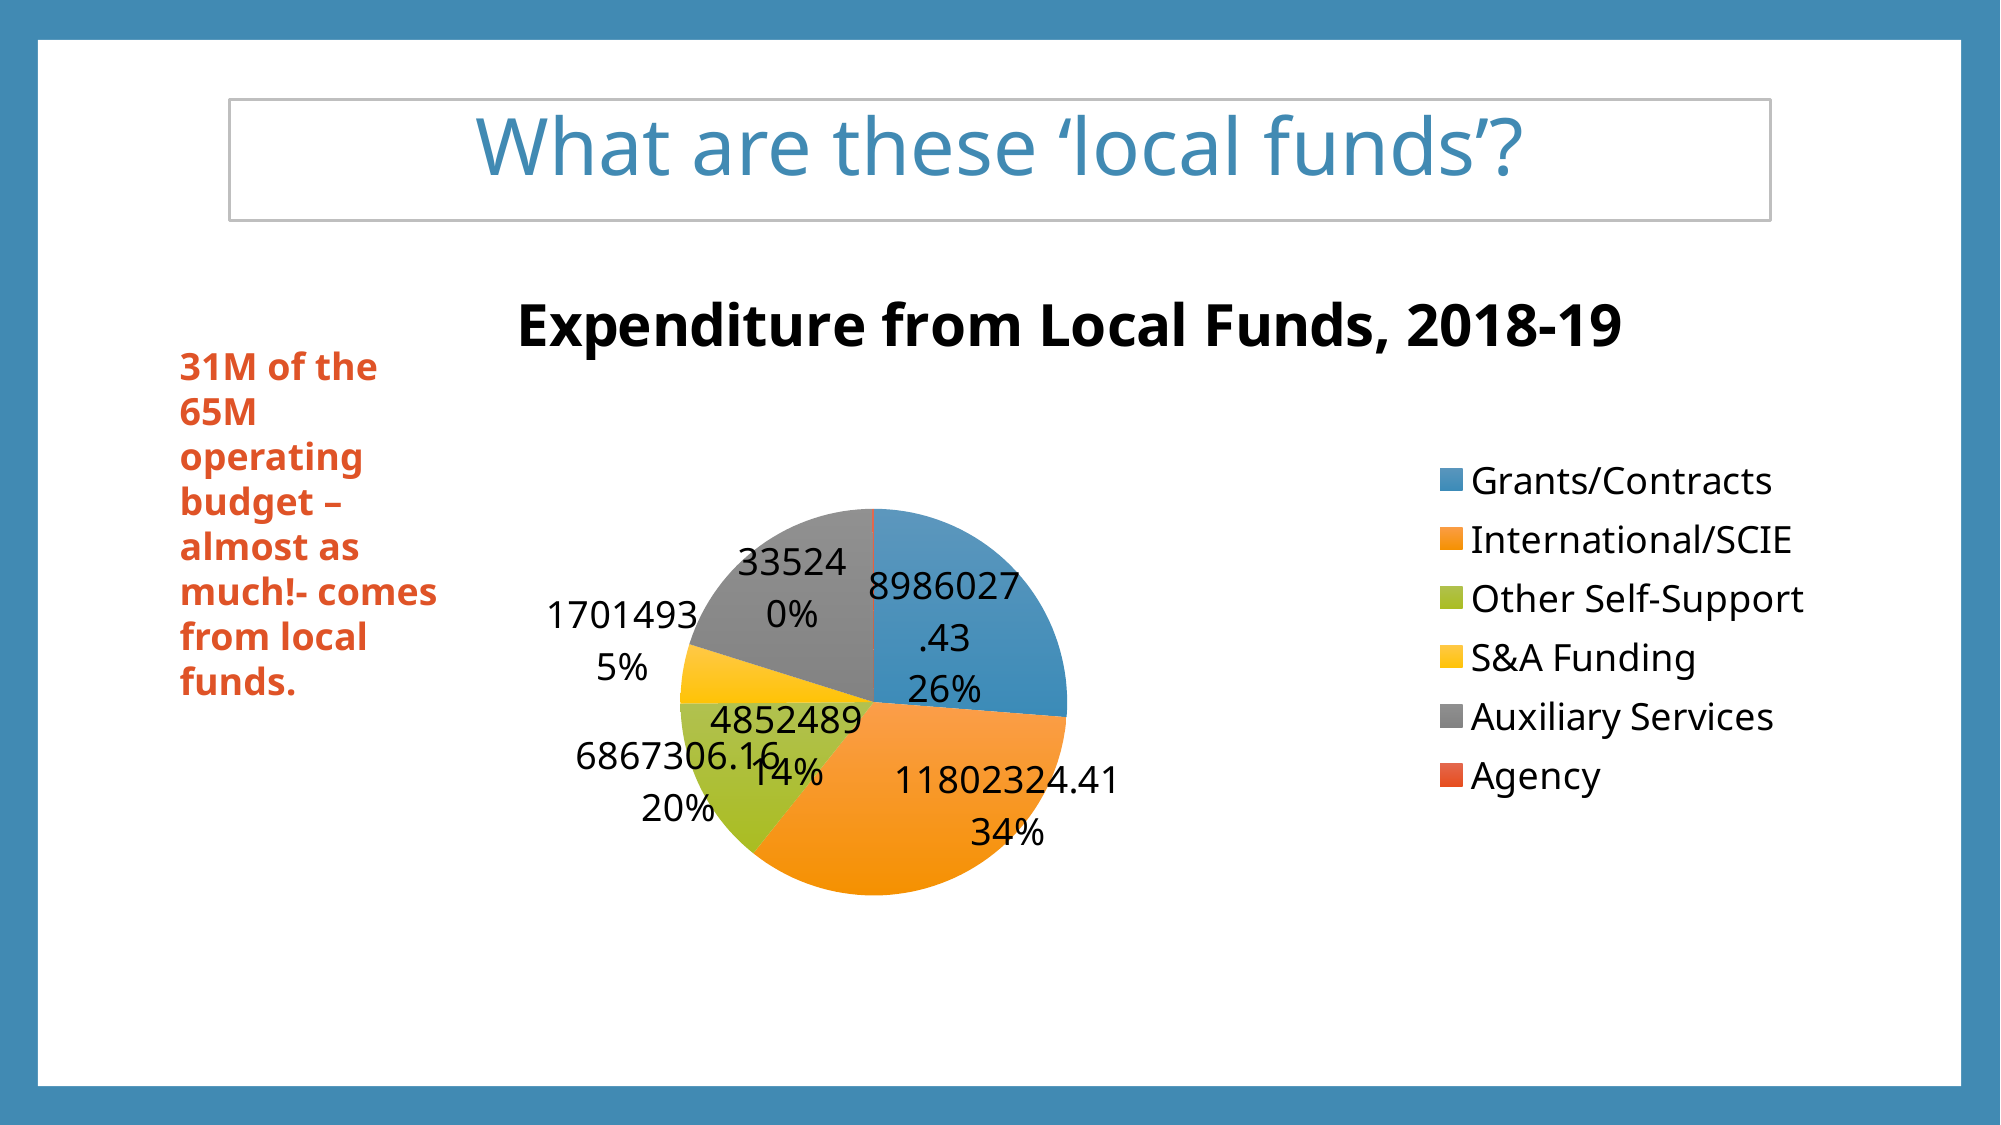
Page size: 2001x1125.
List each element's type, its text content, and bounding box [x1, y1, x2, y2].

text_box What are these ‘local funds’? [228, 98, 1772, 222]
text_box 31M of the 65M operating budget – almost as much!- comes from local funds. [164, 336, 303, 711]
chart [309, 243, 1831, 1012]
